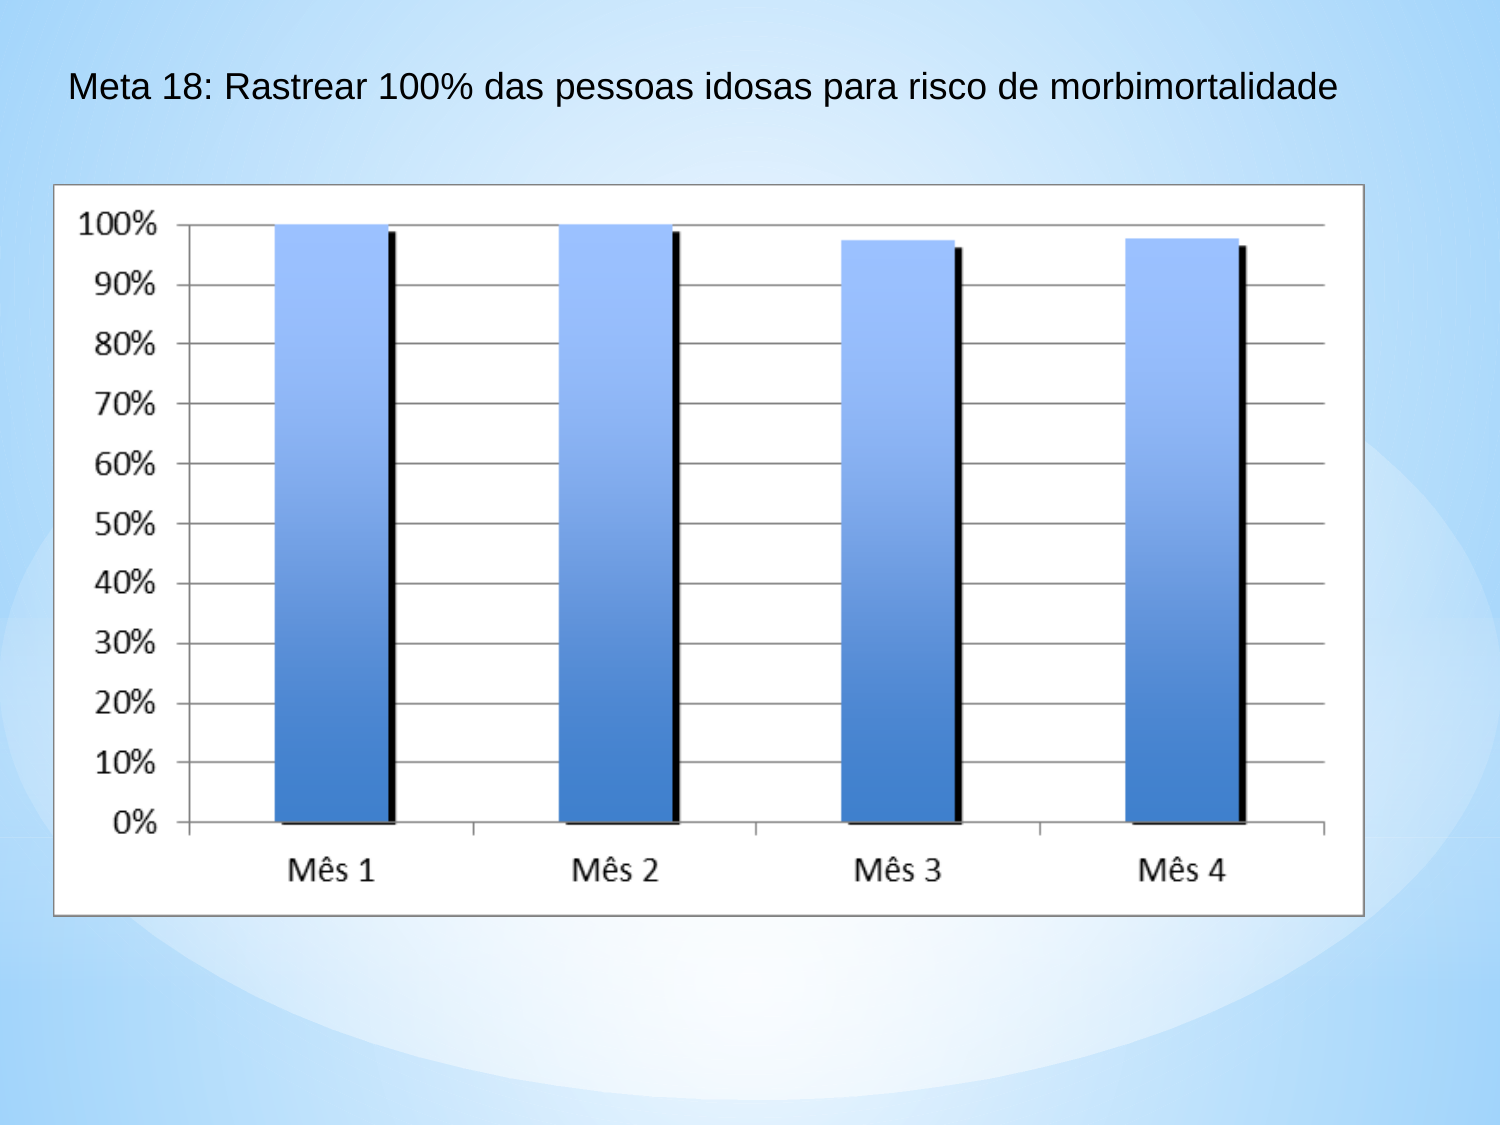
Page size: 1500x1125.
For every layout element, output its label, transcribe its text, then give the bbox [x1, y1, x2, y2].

picture [52, 184, 1365, 918]
text_box Meta 18: Rastrear 100% das pessoas idosas para risco de morbimortalidade [53, 54, 1459, 160]
